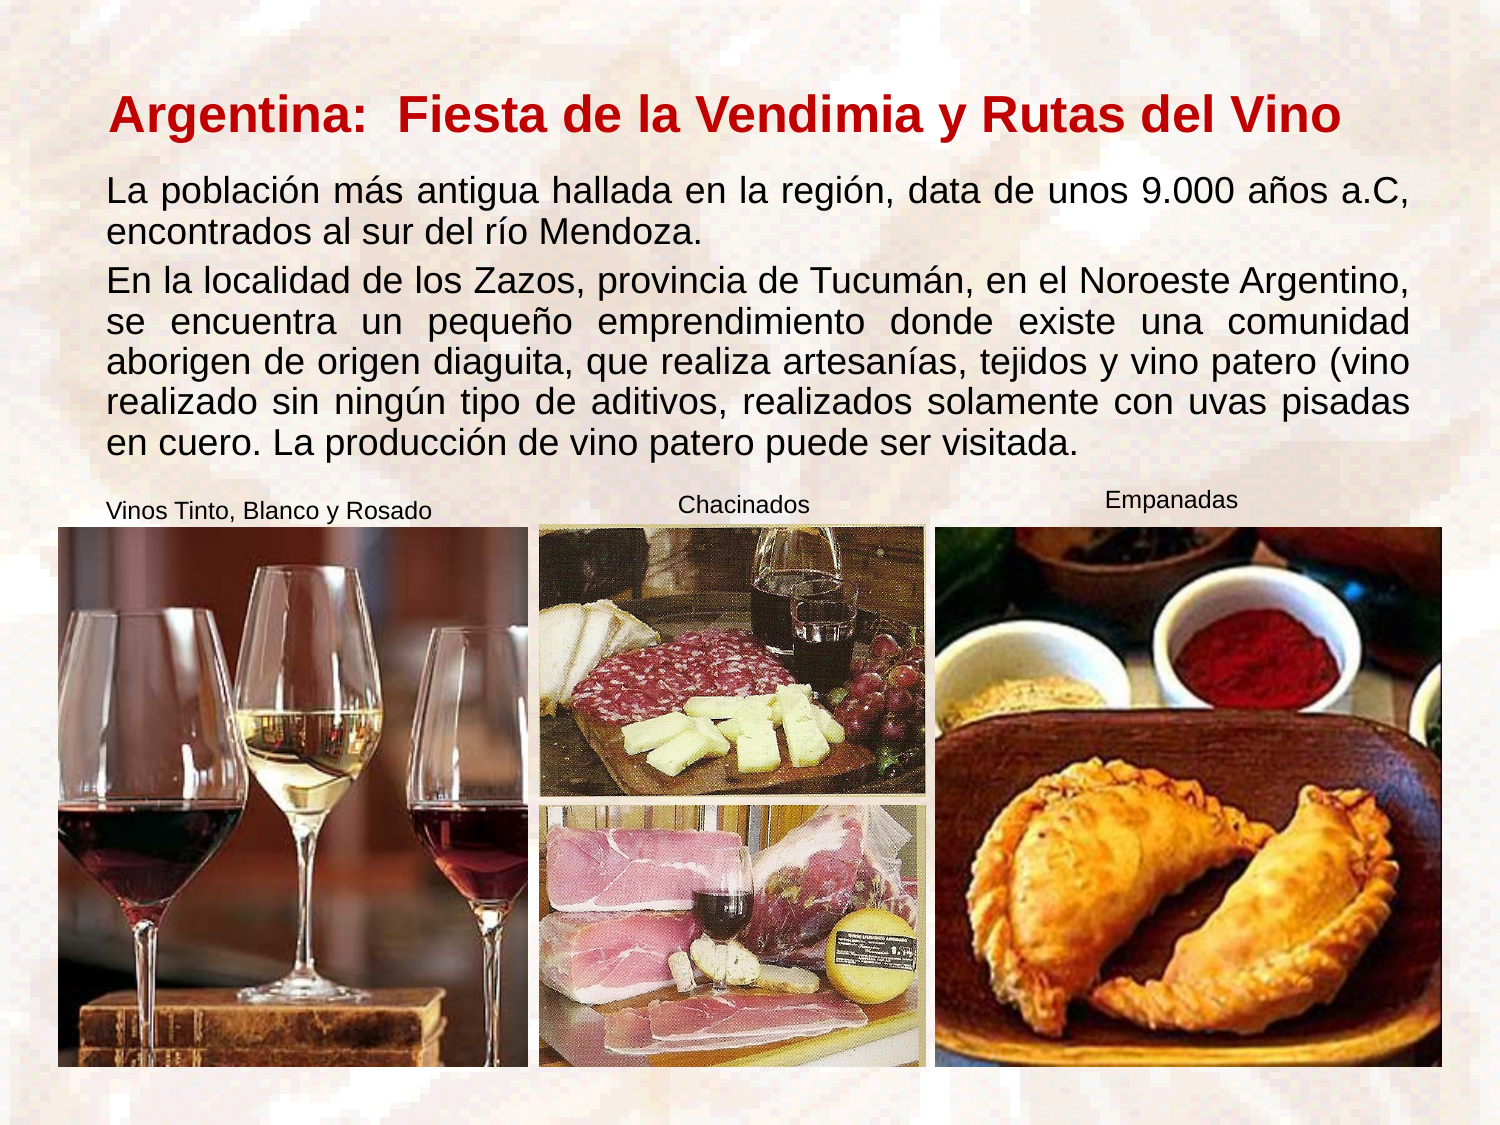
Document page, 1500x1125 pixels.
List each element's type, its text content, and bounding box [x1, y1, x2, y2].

picture [58, 527, 528, 1067]
picture [934, 527, 1442, 1067]
table_cell Cocido a la catalana [534, 527, 1445, 1072]
picture [538, 805, 926, 1067]
picture [538, 524, 926, 798]
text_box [0, 0, 1500, 1125]
